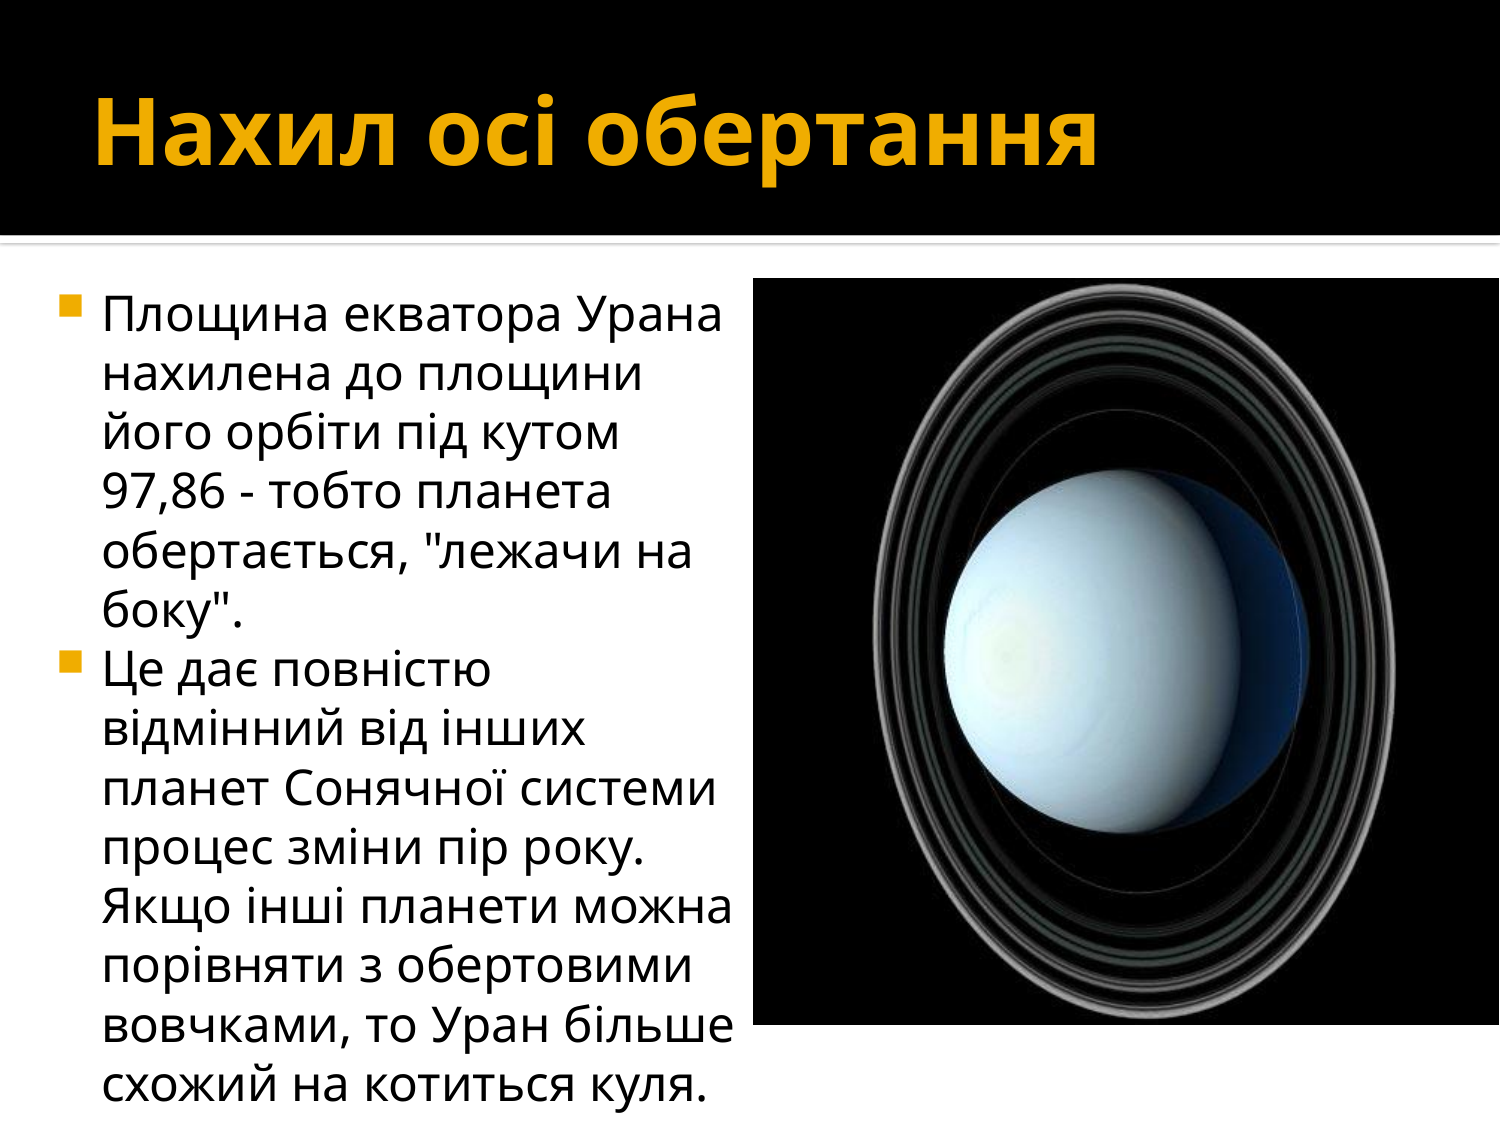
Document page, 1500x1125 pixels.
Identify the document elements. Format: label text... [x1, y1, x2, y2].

picture [752, 278, 1499, 1025]
title Нахил осі обертання [75, 25, 1425, 231]
list Площина екватора Урана нахилена до площини його орбіти під кутом 97,86 - тобто планета обертається, "лежачи на боку". Це дає повністю відмінний від інших планет Сонячної системи процес зміни пір року. Якщо інші планети можна порівняти з обертовими вовчками, то Уран більше схожий на котиться куля. [29, 266, 762, 1125]
